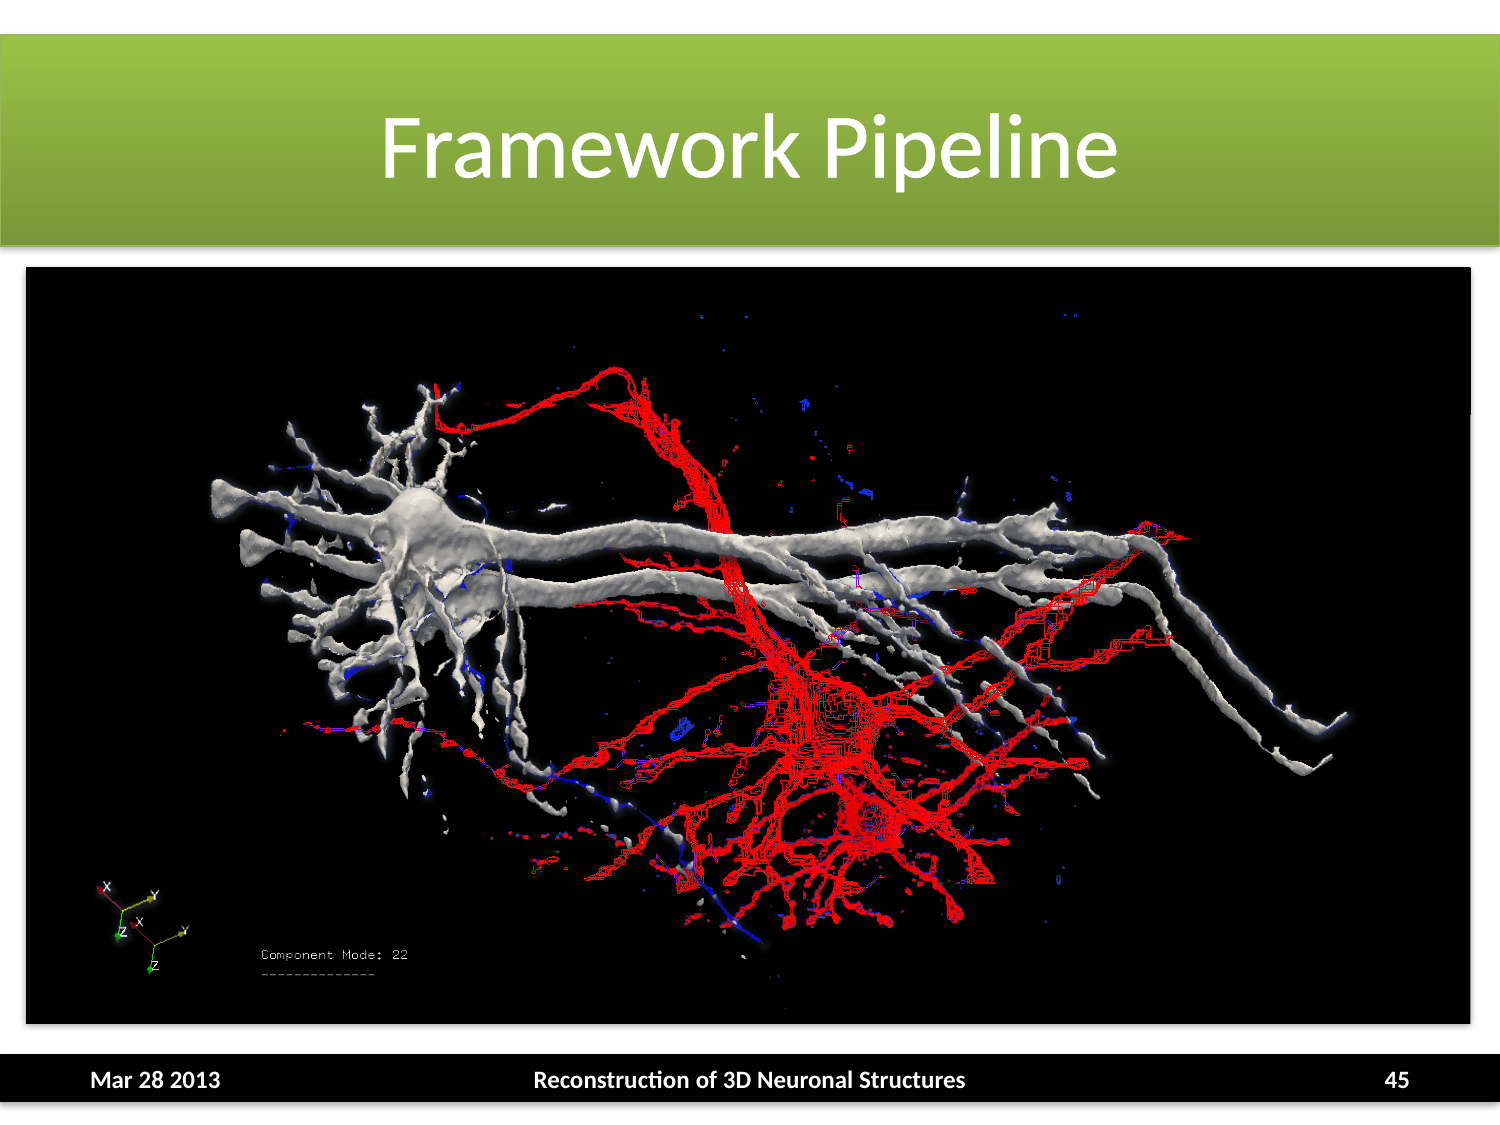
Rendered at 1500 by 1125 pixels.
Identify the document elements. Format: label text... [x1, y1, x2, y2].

picture [40, 314, 1392, 1024]
text_box [26, 267, 1471, 1024]
title Framework Pipeline [0, 35, 1500, 247]
